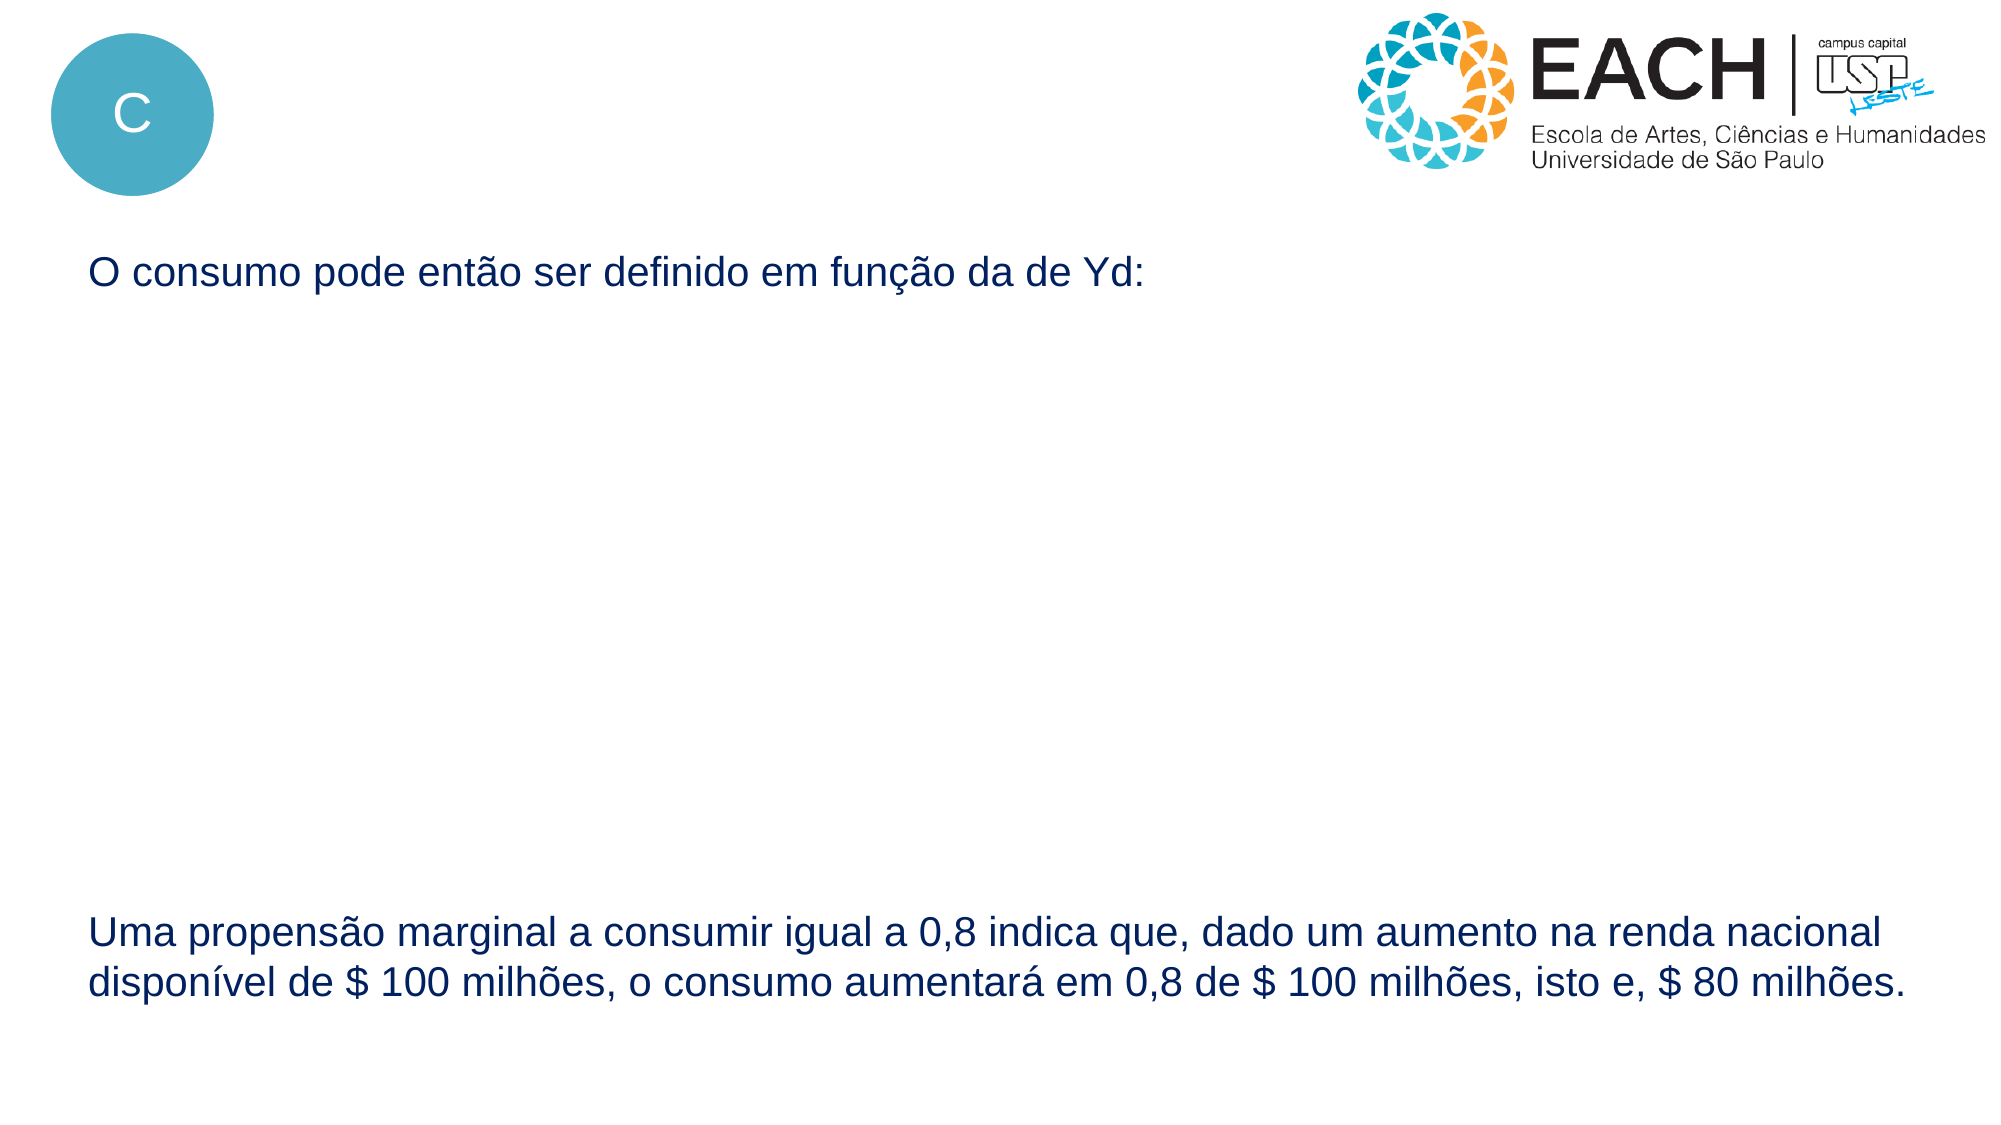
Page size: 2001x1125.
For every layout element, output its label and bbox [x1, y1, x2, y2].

text_box [48, 30, 217, 199]
picture [1358, 12, 1986, 170]
